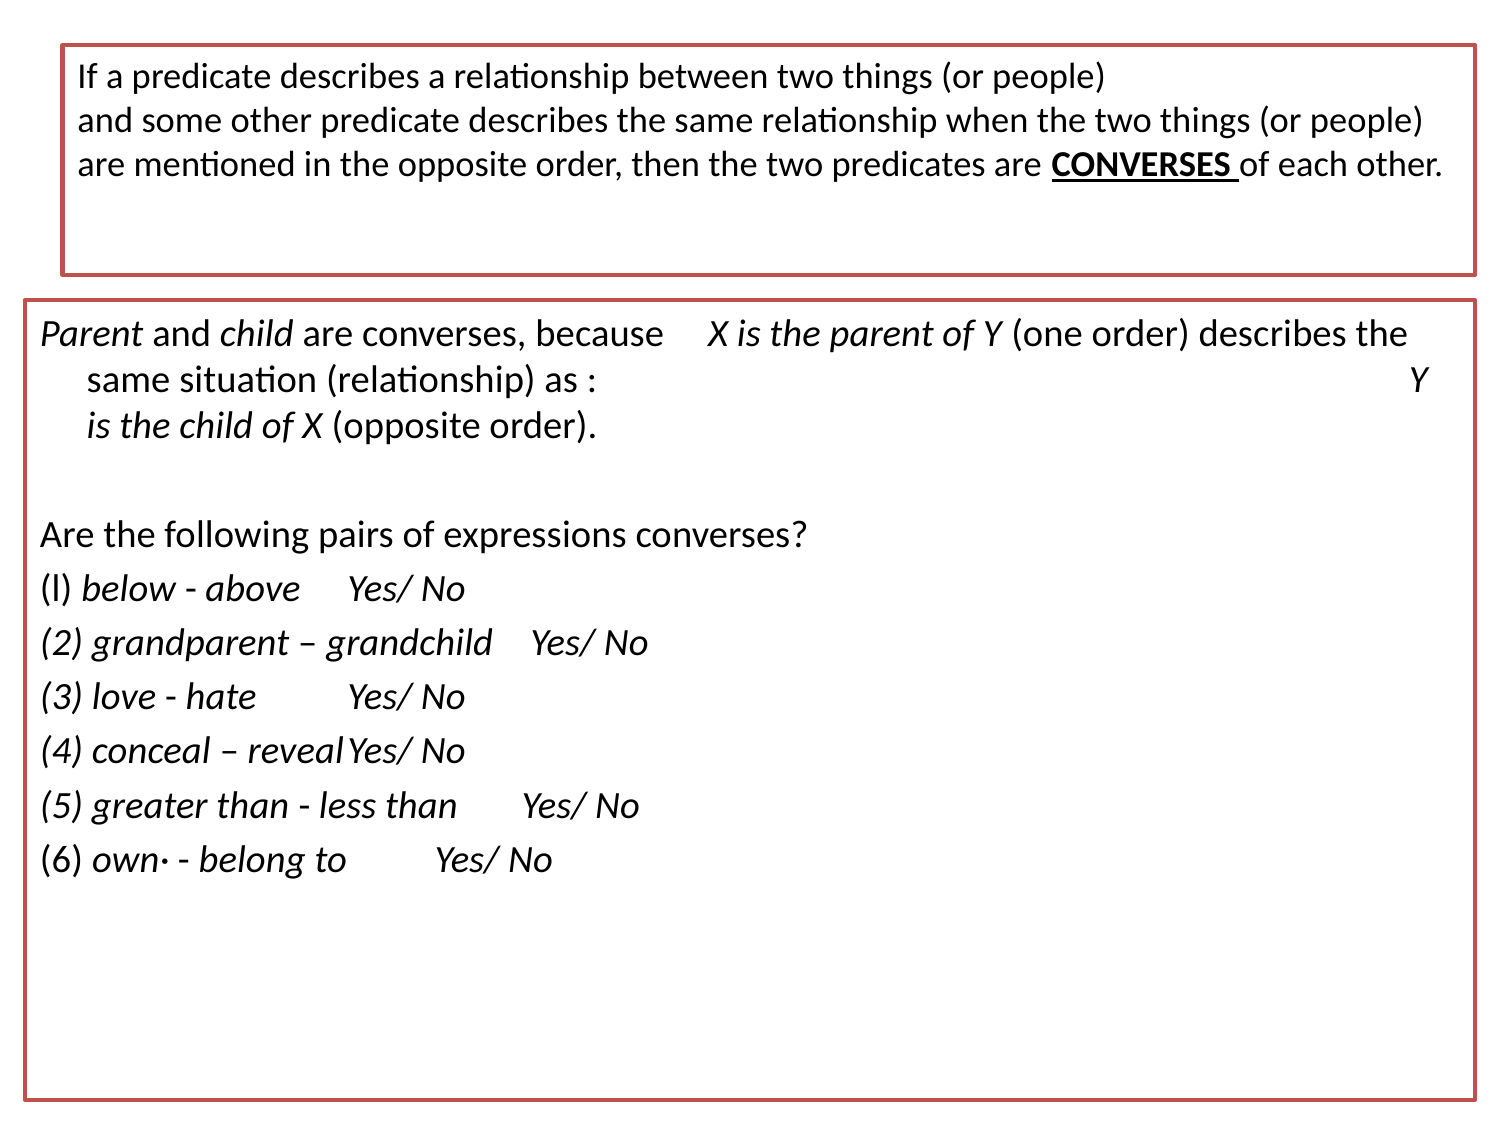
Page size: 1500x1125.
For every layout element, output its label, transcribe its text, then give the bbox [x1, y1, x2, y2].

title If a predicate describes a relationship between two things (or people) and some other predicate describes the same relationship when the two things (or people) are mentioned in the opposite order, then the two predicates are CONVERSES of each other. [60, 43, 1477, 277]
list Parent and child are converses, because X is the parent of Y (one order) describes the same situation (relationship) as : Y is the child of X (opposite order). Are the following pairs of expressions converses? (l) below - above Yes/ No (2) grandparent – grandchild Yes/ No (3) love - hate Yes/ No (4) conceal – reveal Yes/ No (5) greater than - less than Yes/ No (6) own· - belong to Yes/ No [23, 298, 1477, 1102]
